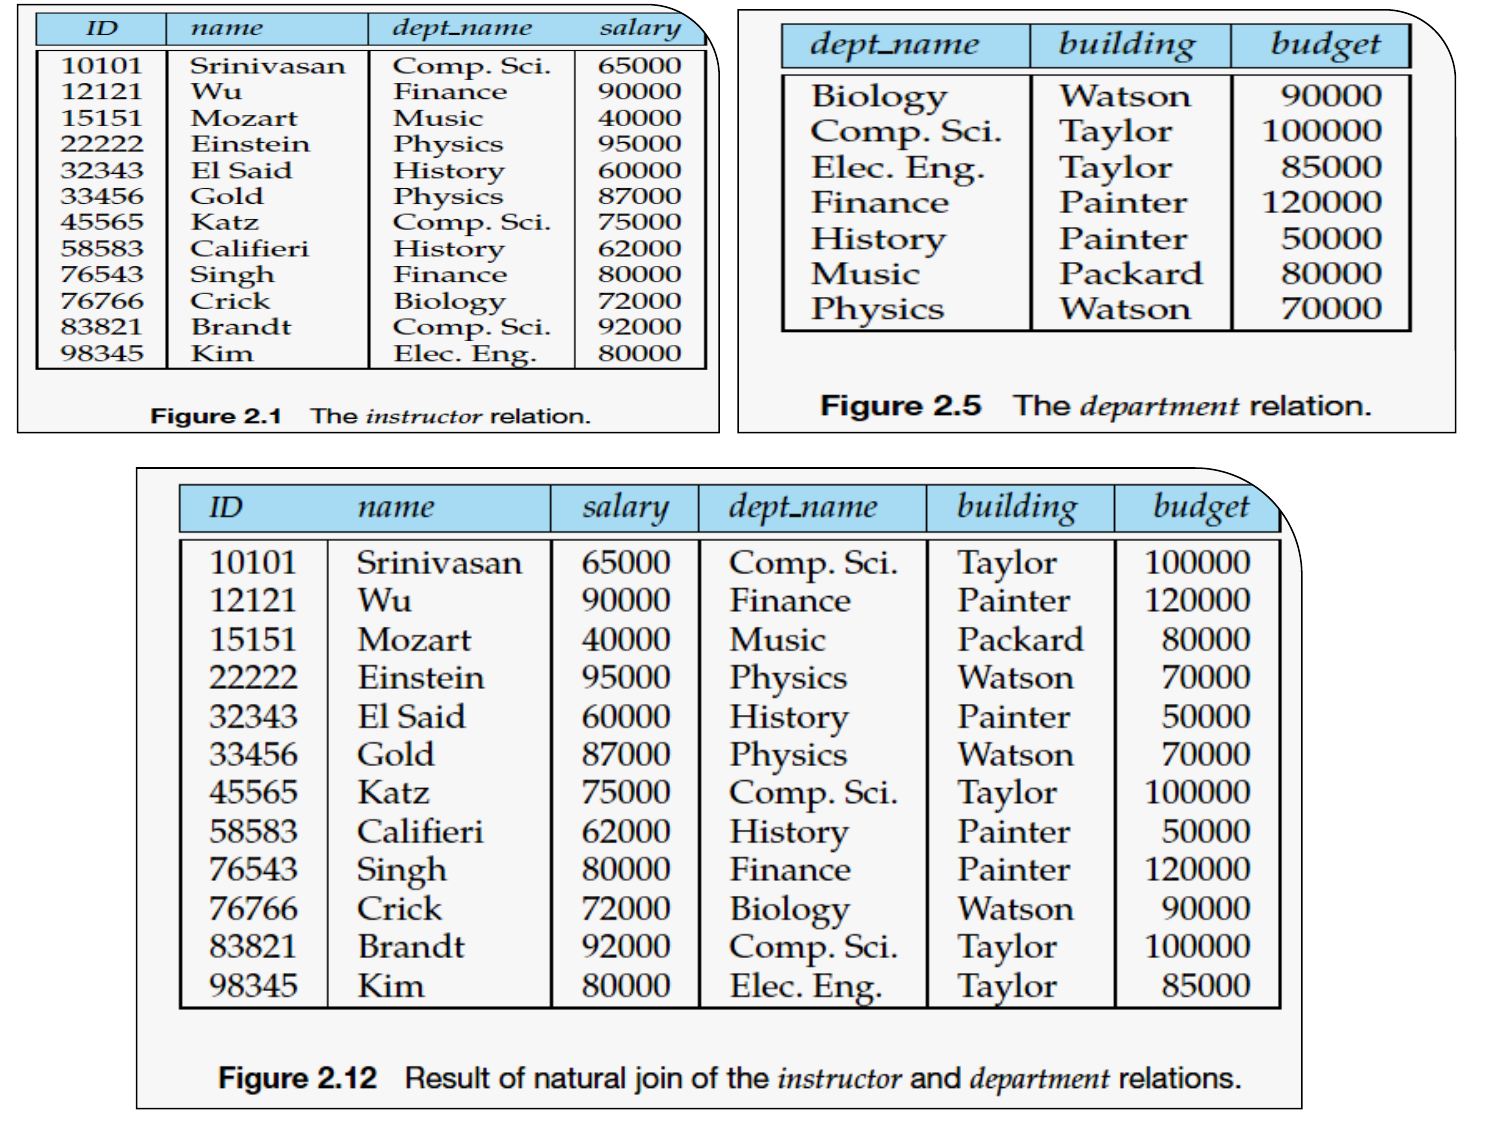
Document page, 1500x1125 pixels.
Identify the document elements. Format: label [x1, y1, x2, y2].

picture [737, 9, 1456, 433]
list [136, 467, 1303, 1109]
picture [17, 4, 720, 433]
